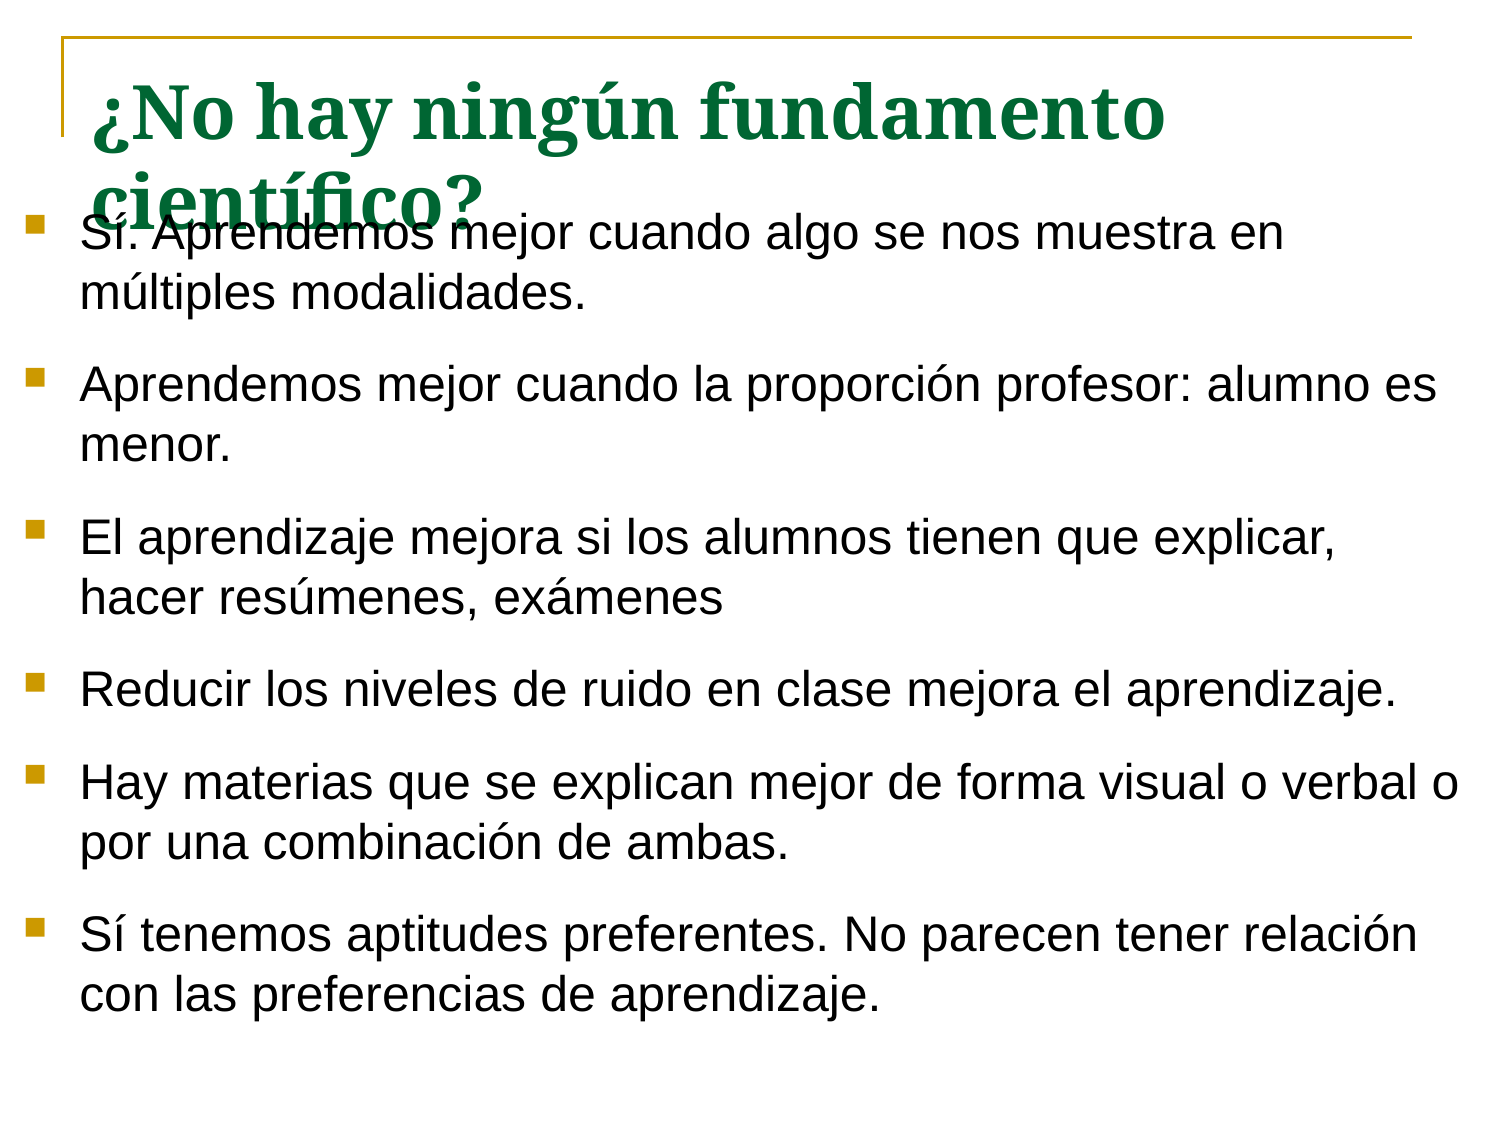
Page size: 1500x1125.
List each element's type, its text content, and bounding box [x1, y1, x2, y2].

list Sí. Aprendemos mejor cuando algo se nos muestra en múltiples modalidades. Aprendemos mejor cuando la proporción profesor: alumno es menor. El aprendizaje mejora si los alumnos tienen que explicar, hacer resúmenes, exámenes Reducir los niveles de ruido en clase mejora el aprendizaje. Hay materias que se explican mejor de forma visual o verbal o por una combinación de ambas. Sí tenemos aptitudes preferentes. No parecen tener relación con las preferencias de aprendizaje. [2, 191, 1483, 693]
title ¿No hay ningún fundamento científico? [75, 56, 1425, 191]
